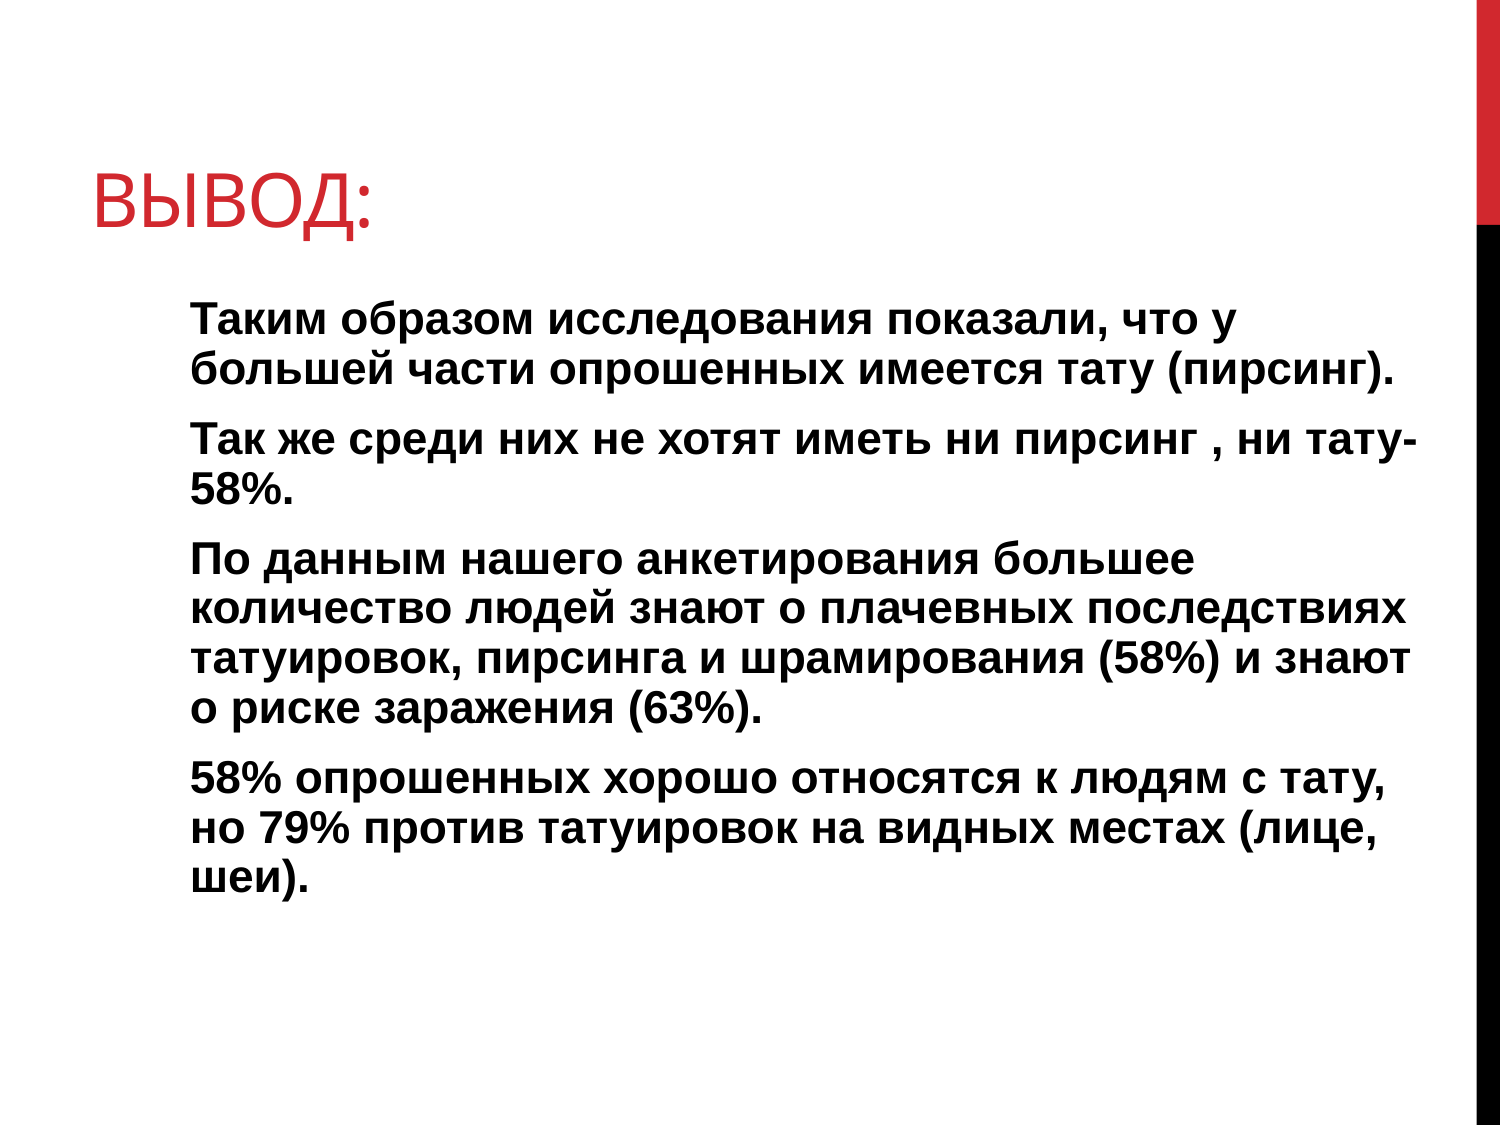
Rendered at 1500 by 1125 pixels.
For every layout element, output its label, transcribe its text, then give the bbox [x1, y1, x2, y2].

title Вывод: [75, 25, 1025, 250]
list Таким образом исследования показали, что у большей части опрошенных имеется тату (пирсинг). Так же среди них не хотят иметь ни пирсинг , ни тату- 58%. По данным нашего анкетирования большее количество людей знают о плачевных последствиях татуировок, пирсинга и шрамирования (58%) и знают о риске заражения (63%). 58% опрошенных хорошо относятся к людям с тату, но 79% против татуировок на видных местах (лице, шеи). [174, 287, 1450, 963]
